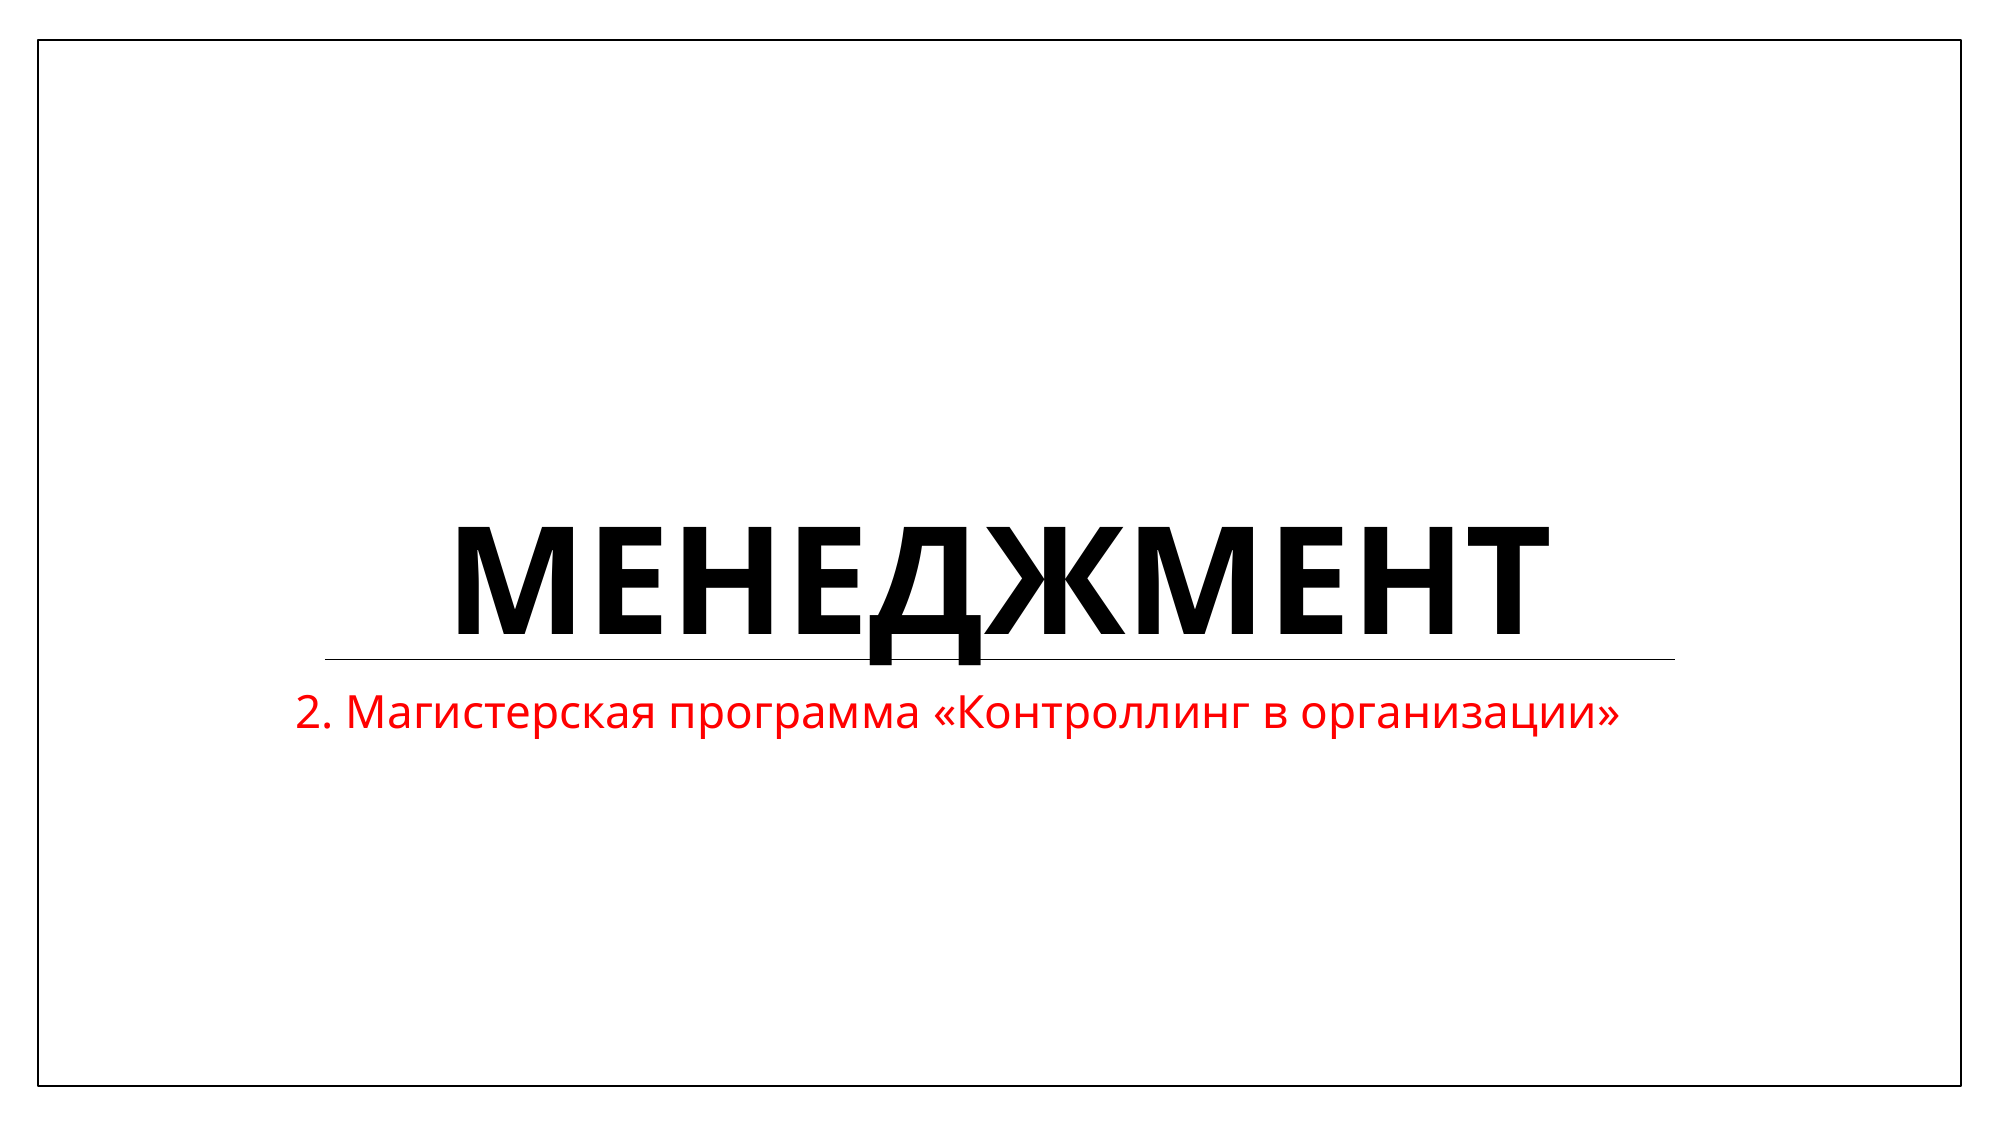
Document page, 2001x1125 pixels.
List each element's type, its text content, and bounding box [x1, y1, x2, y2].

list 2. Магистерская программа «Контроллинг в организации» [280, 681, 1719, 906]
title МЕНЕДЖМЕНТ [181, 192, 1817, 673]
